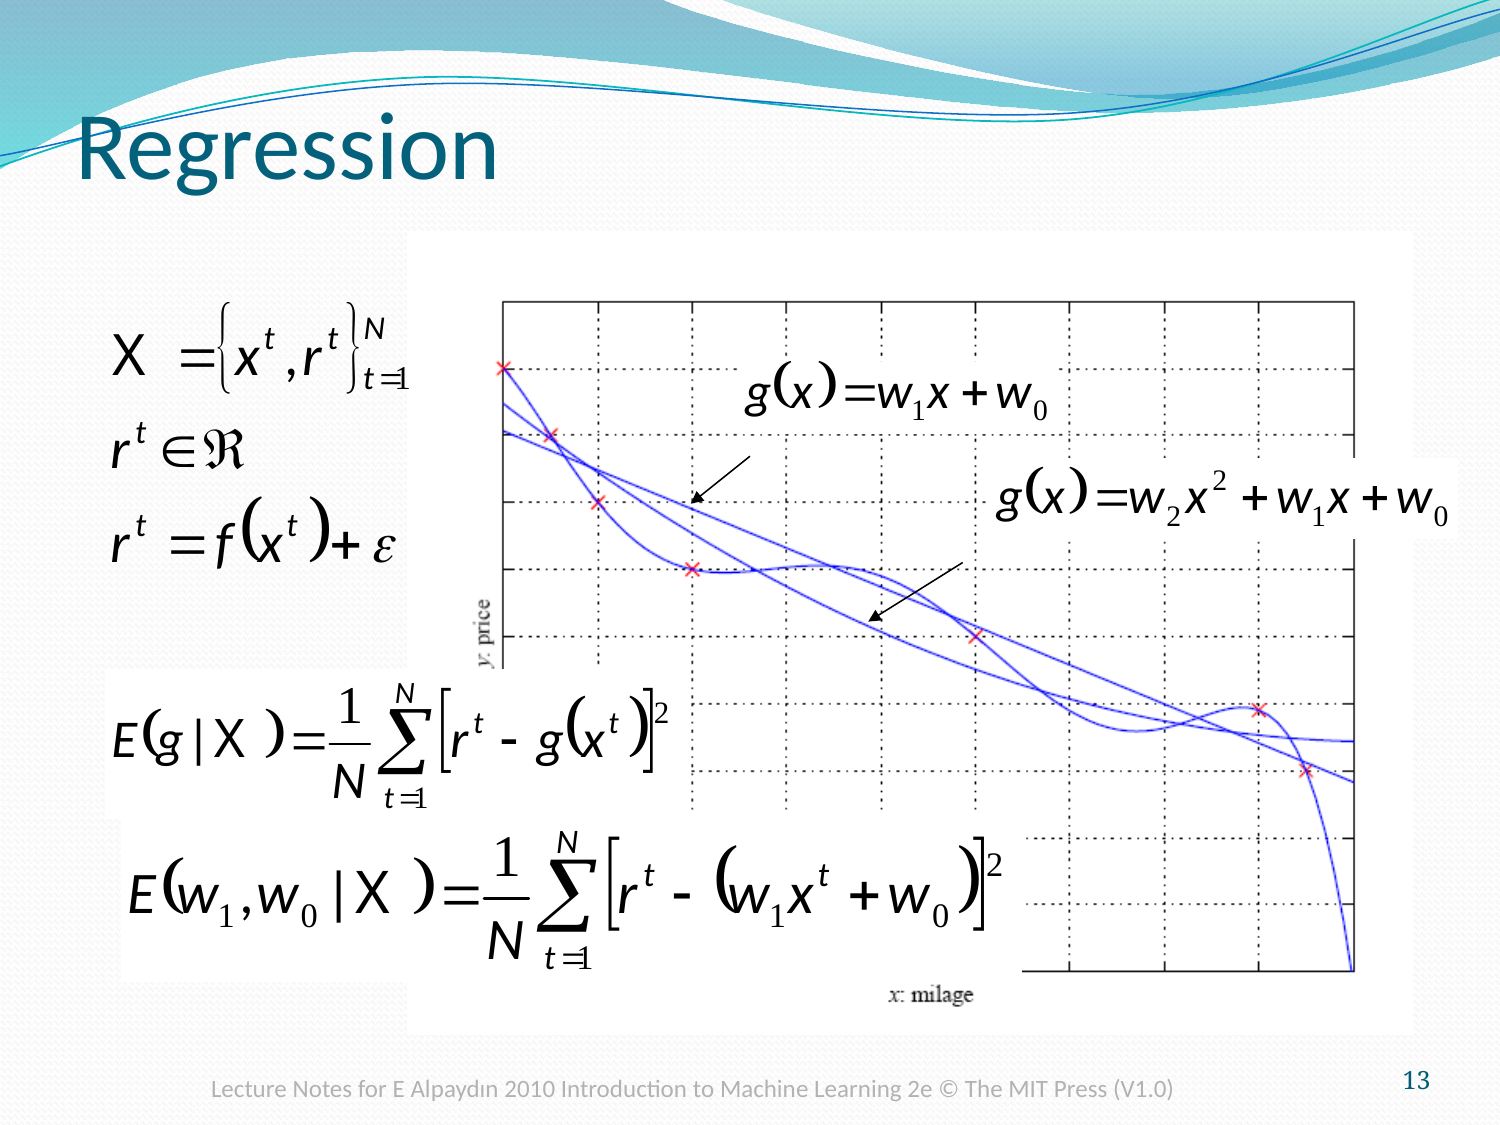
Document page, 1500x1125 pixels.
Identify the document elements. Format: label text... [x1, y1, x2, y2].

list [104, 668, 687, 820]
slide_number 13 [1289, 1023, 1431, 1099]
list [739, 361, 1057, 434]
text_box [120, 814, 1022, 983]
footer Lecture Notes for E Alpaydın 2010 Introduction to Machine Learning 2e © The MIT Press (V1.0) [210, 1042, 1289, 1103]
picture [407, 231, 1413, 1036]
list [990, 458, 1459, 540]
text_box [102, 302, 417, 588]
title Regression [75, 75, 1425, 200]
